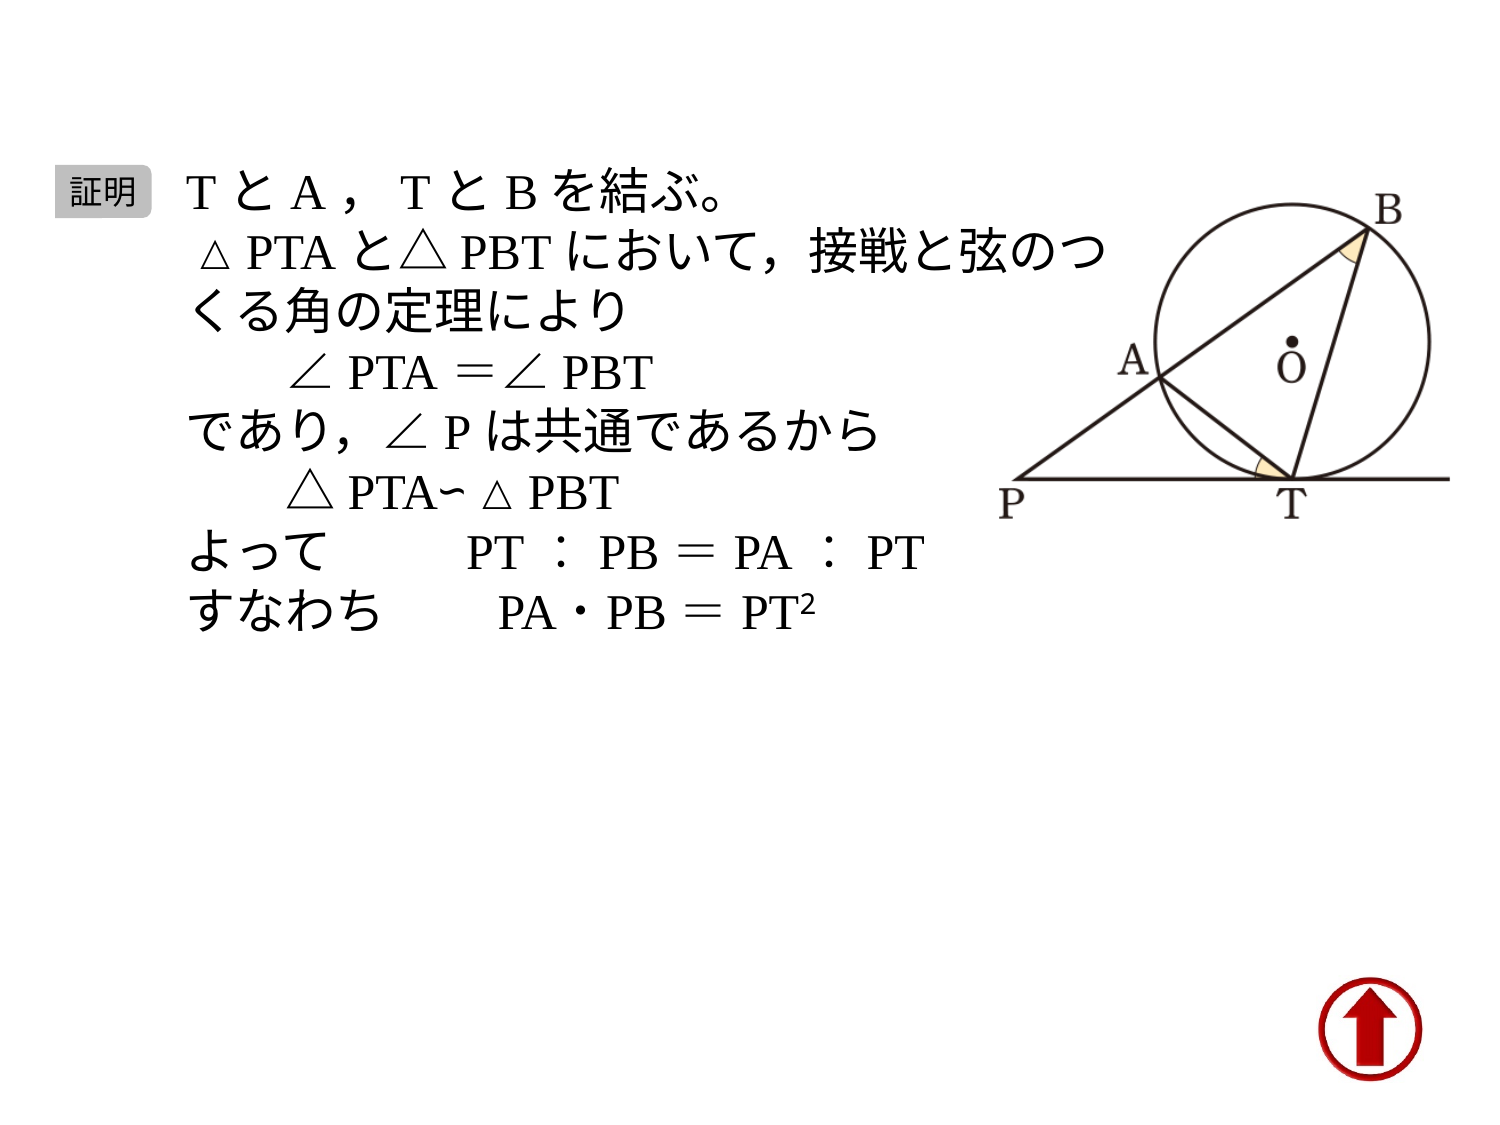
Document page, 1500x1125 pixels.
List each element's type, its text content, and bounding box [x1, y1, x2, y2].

picture [997, 193, 1451, 519]
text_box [52, 163, 154, 220]
picture [1316, 975, 1424, 1083]
text_box TとA，TとBを結ぶ。 △PTAと△PBTにおいて，接戦と弦のつくる角の定理により ∠PTA＝∠PBT であり，∠Pは共通であるから △PTA∽△PBT よって PT：PB＝PA：PT すなわち PA･PB＝PT2 [171, 151, 1152, 647]
